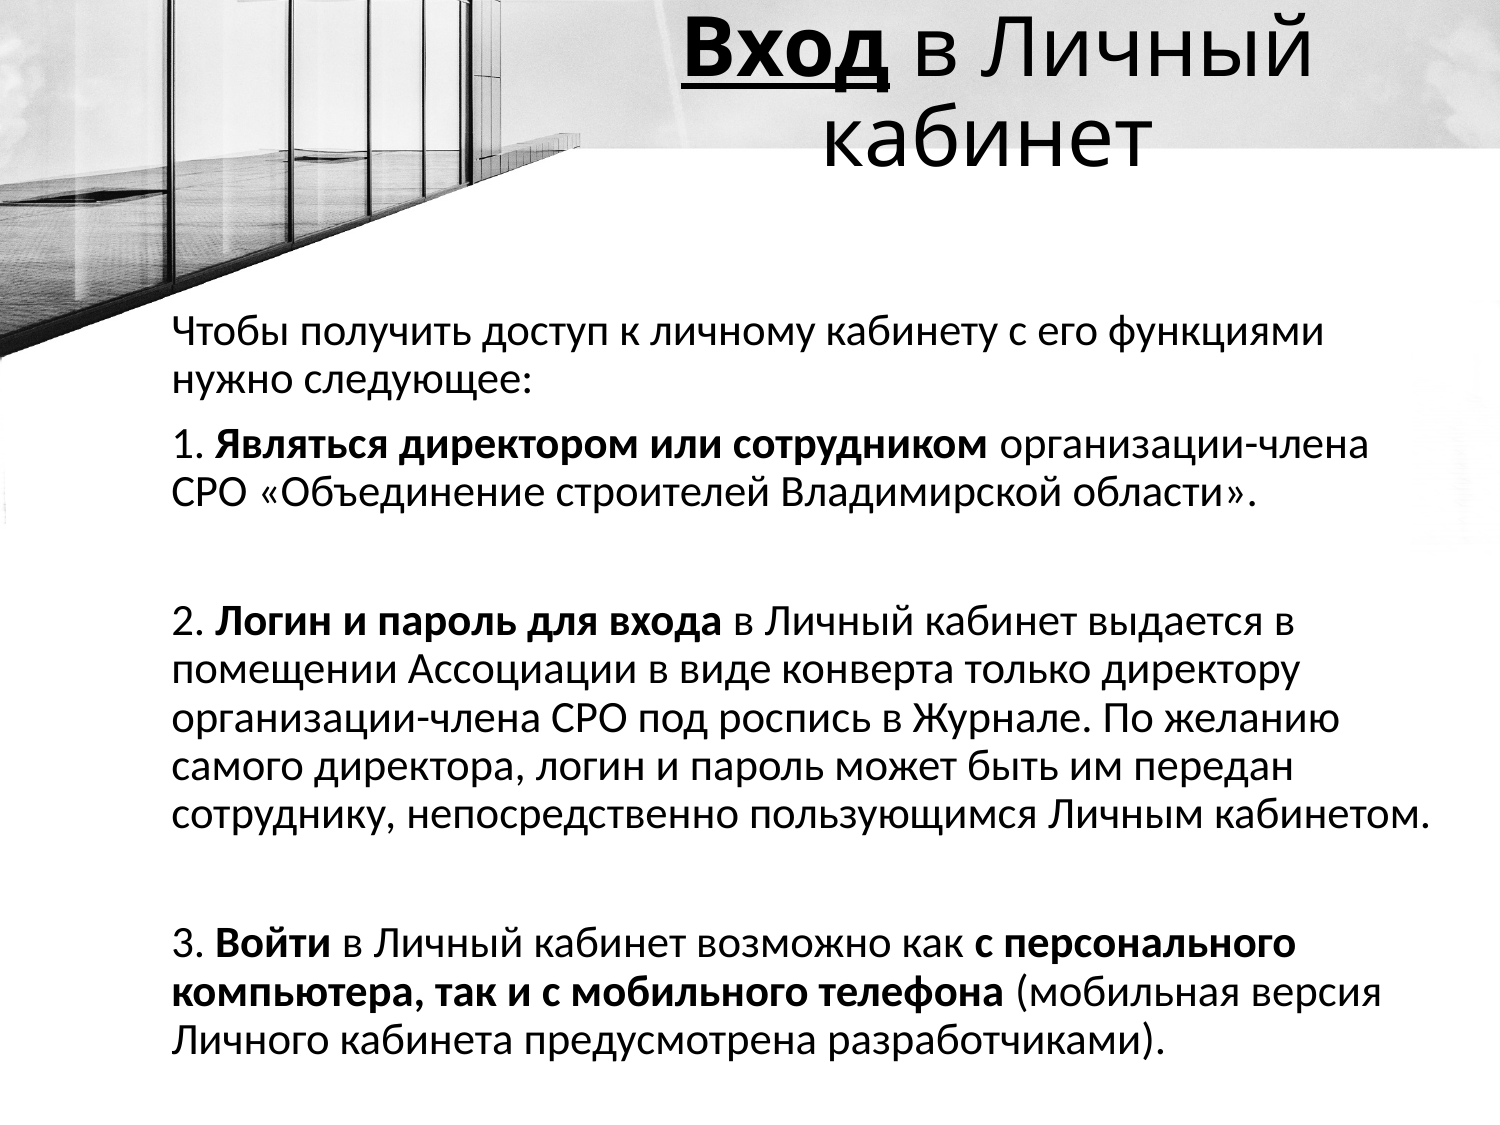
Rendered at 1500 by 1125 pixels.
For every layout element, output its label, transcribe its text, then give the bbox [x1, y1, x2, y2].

picture [0, 0, 1500, 556]
list Чтобы получить доступ к личному кабинету с его функциями нужно следующее: 1. Являться директором или сотрудником организации-члена СРО «Объединение строителей Владимирской области». 2. Логин и пароль для входа в Личный кабинет выдается в помещении Ассоциации в виде конверта только директору организации-члена СРО под роспись в Журнале. По желанию самого директора, логин и пароль может быть им передан сотруднику, непосредственно пользующимся Личным кабинетом. 3. Войти в Личный кабинет возможно как с персонального компьютера, так и с мобильного телефона (мобильная версия Личного кабинета предусмотрена разработчиками). [156, 299, 1453, 1100]
title Вход в Личный кабинет [496, 0, 1500, 190]
